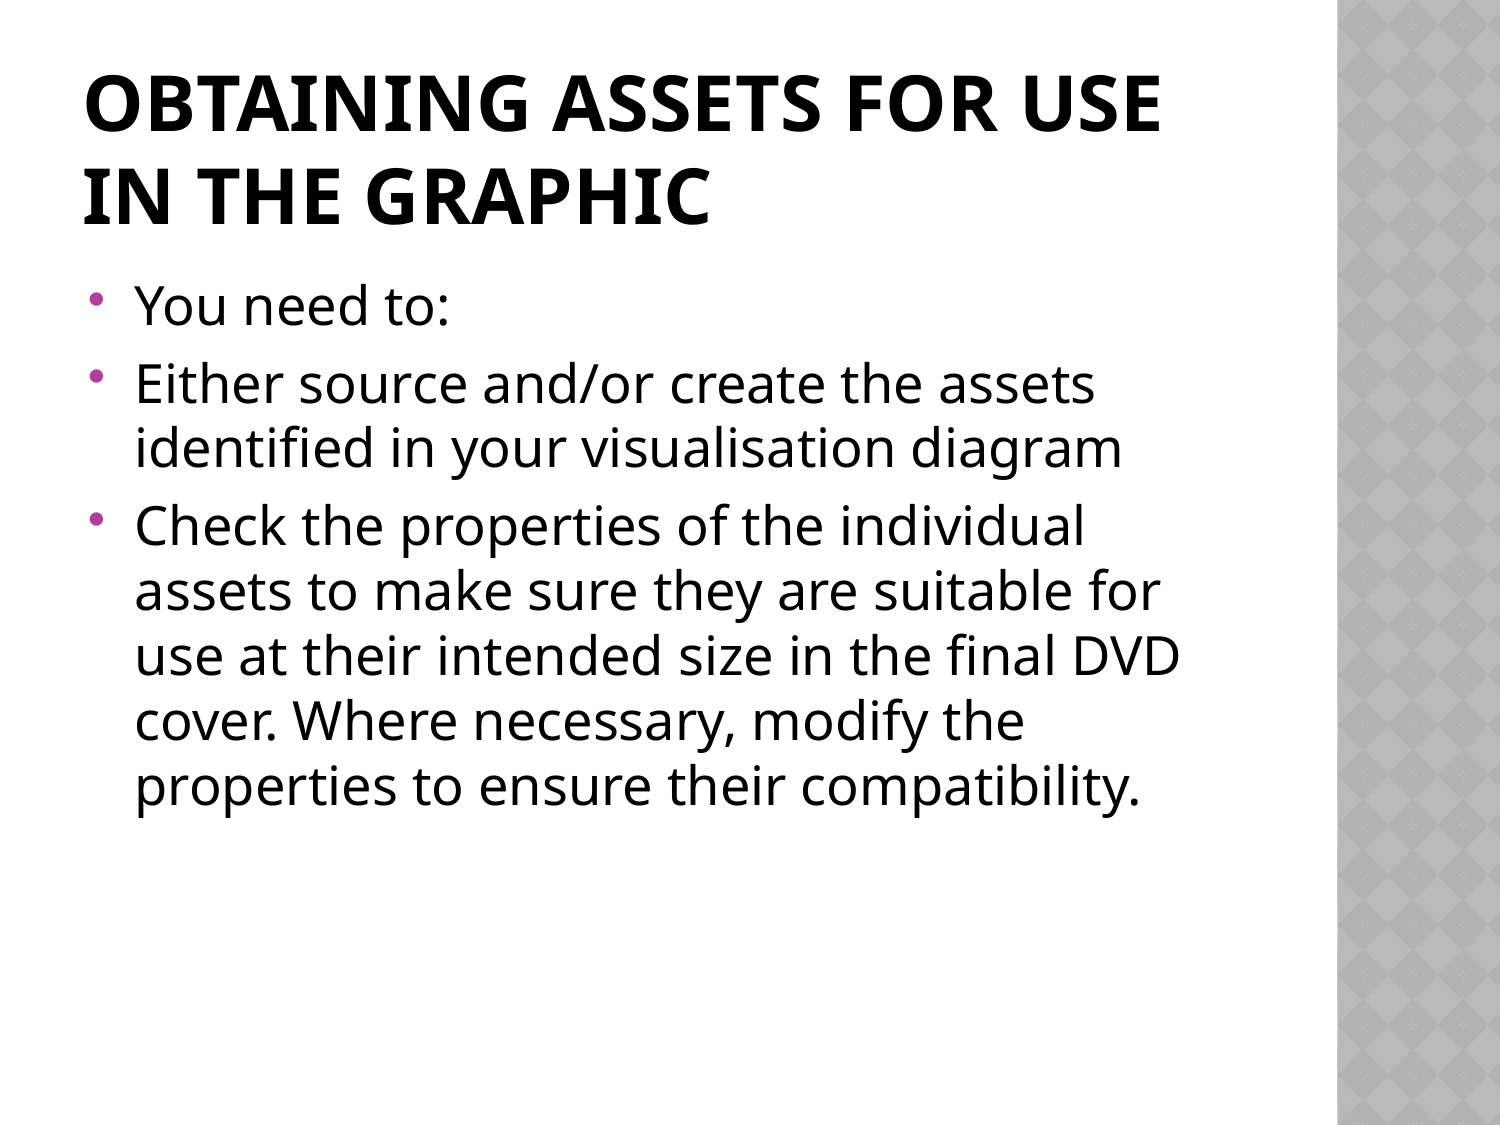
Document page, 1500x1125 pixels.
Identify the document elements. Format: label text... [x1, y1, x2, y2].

title Obtaining assets for use in the graphic [75, 52, 1263, 240]
list You need to: Either source and/or create the assets identified in your visualisation diagram Check the properties of the individual assets to make sure they are suitable for use at their intended size in the final DVD cover. Where necessary, modify the properties to ensure their compatibility. [75, 264, 1263, 1059]
